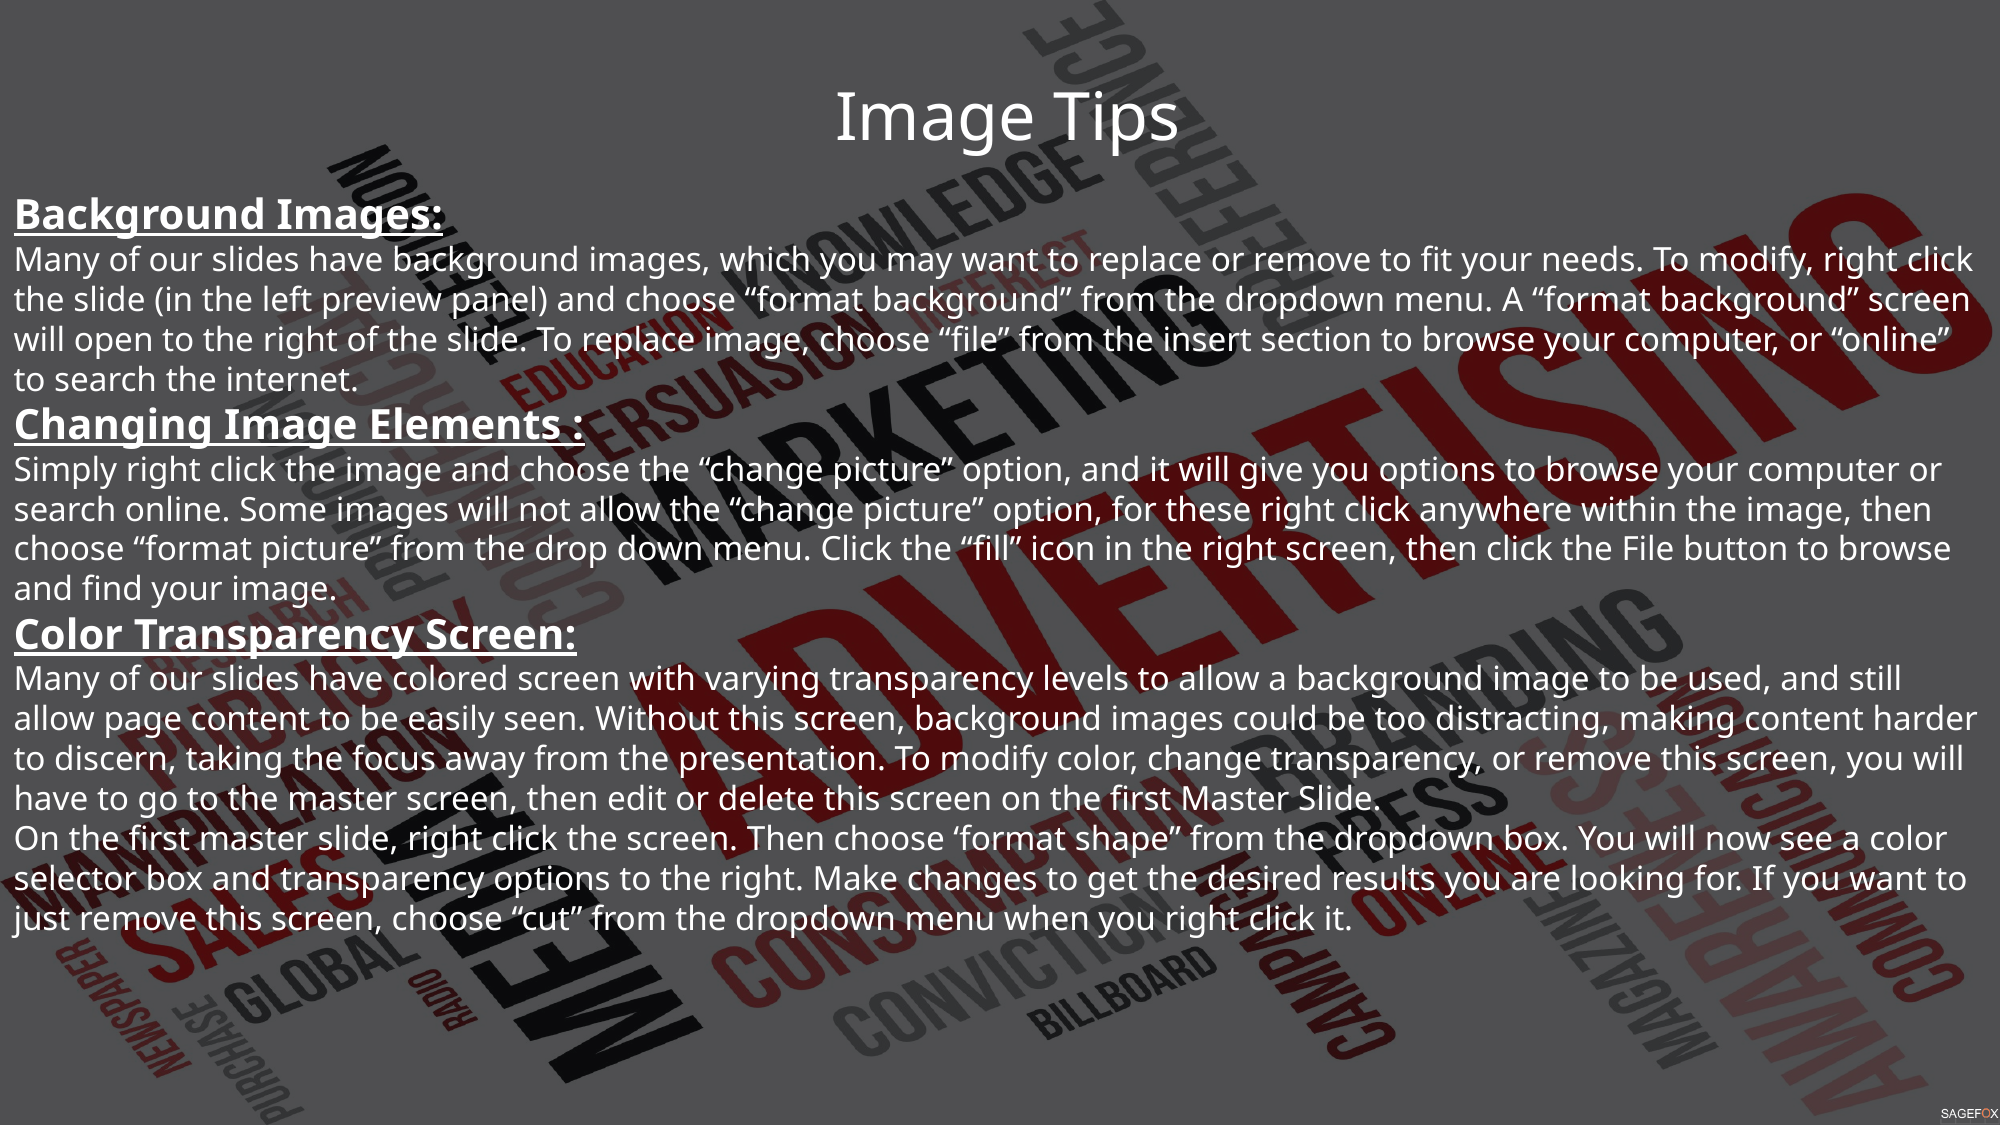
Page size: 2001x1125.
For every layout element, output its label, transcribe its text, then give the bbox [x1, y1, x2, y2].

text_box Background Images: Many of our slides have background images, which you may want to replace or remove to fit your needs. To modify, right click the slide (in the left preview panel) and choose “format background” from the dropdown menu. A “format background” screen will open to the right of the slide. To replace image, choose “file” from the insert section to browse your computer, or “online” to search the internet. Changing Image Elements : Simply right click the image and choose the “change picture” option, and it will give you options to browse your computer or search online. Some images will not allow the “change picture” option, for these right click anywhere within the image, then choose “format picture” from the drop down menu. Click the “fill” icon in the right screen, then click the File button to browse and find your image. Color Transparency Screen: Many of our slides have colored screen with varying transparency levels to allow a background image to be used, and still allow page content to be easily seen. Without this screen, background images could be too distracting, making content harder to discern, taking the focus away from the presentation. To modify color, change transparency, or remove this screen, you will have to go to the master screen, then edit or delete this screen on the first Master Slide. On the first master slide, right click the screen. Then choose ‘format shape” from the dropdown box. You will now see a color selector box and transparency options to the right. Make changes to get the desired results you are looking for. If you want to just remove this screen, choose “cut” from the dropdown menu when you right click it. [0, 0, 2000, 1125]
title Image Tips [597, 59, 1420, 177]
